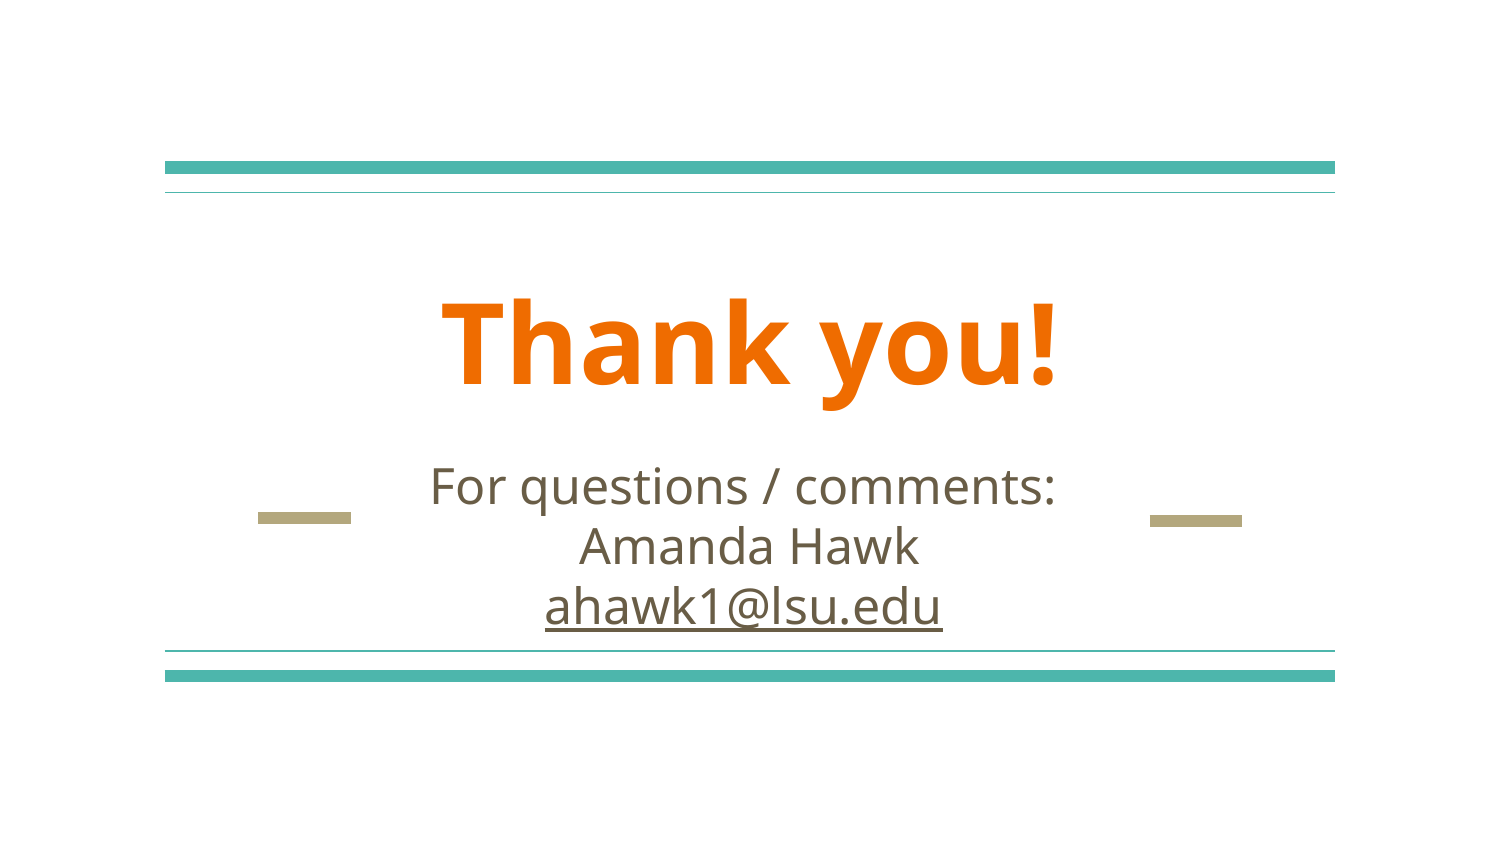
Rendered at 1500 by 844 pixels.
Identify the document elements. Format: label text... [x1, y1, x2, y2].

subtitle For questions / comments: Amanda Hawk ahawk1@lsu.edu [350, 439, 1150, 570]
title Thank you! [164, 254, 1336, 422]
